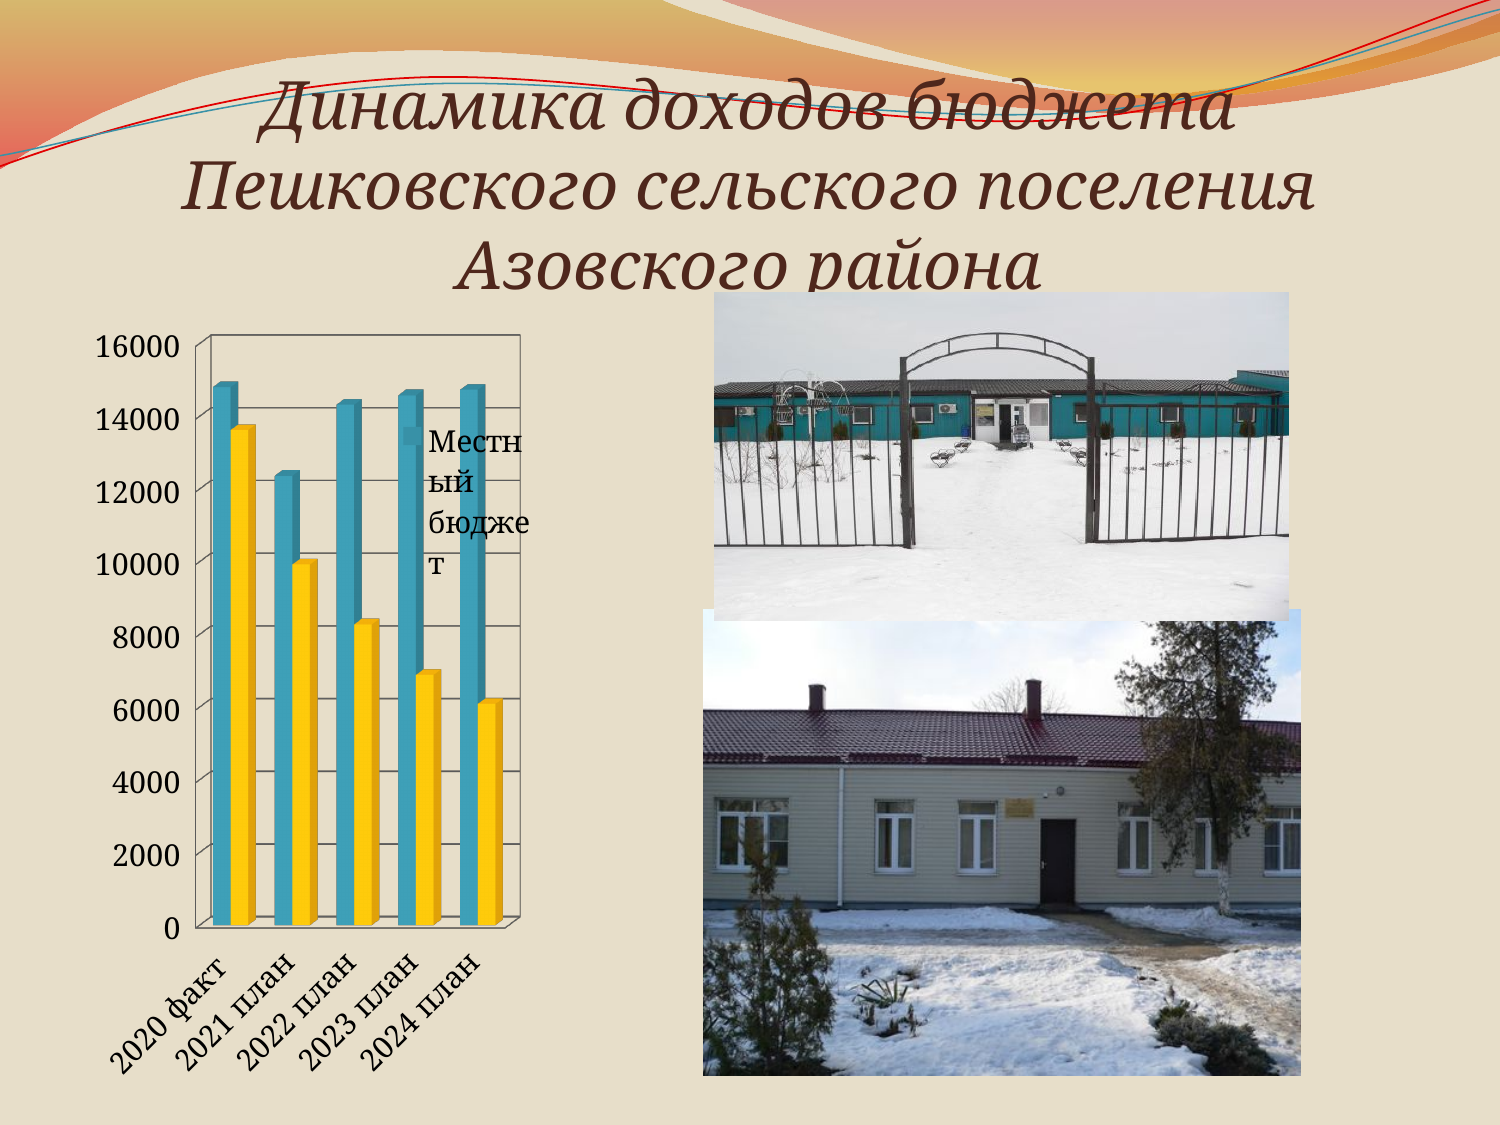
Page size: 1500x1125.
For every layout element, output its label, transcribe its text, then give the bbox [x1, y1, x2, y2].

title Динамика доходов бюджета Пешковского сельского поселения Азовского района [75, 115, 1425, 304]
picture [714, 292, 1290, 622]
chart [82, 308, 695, 1102]
picture [702, 609, 1301, 1076]
